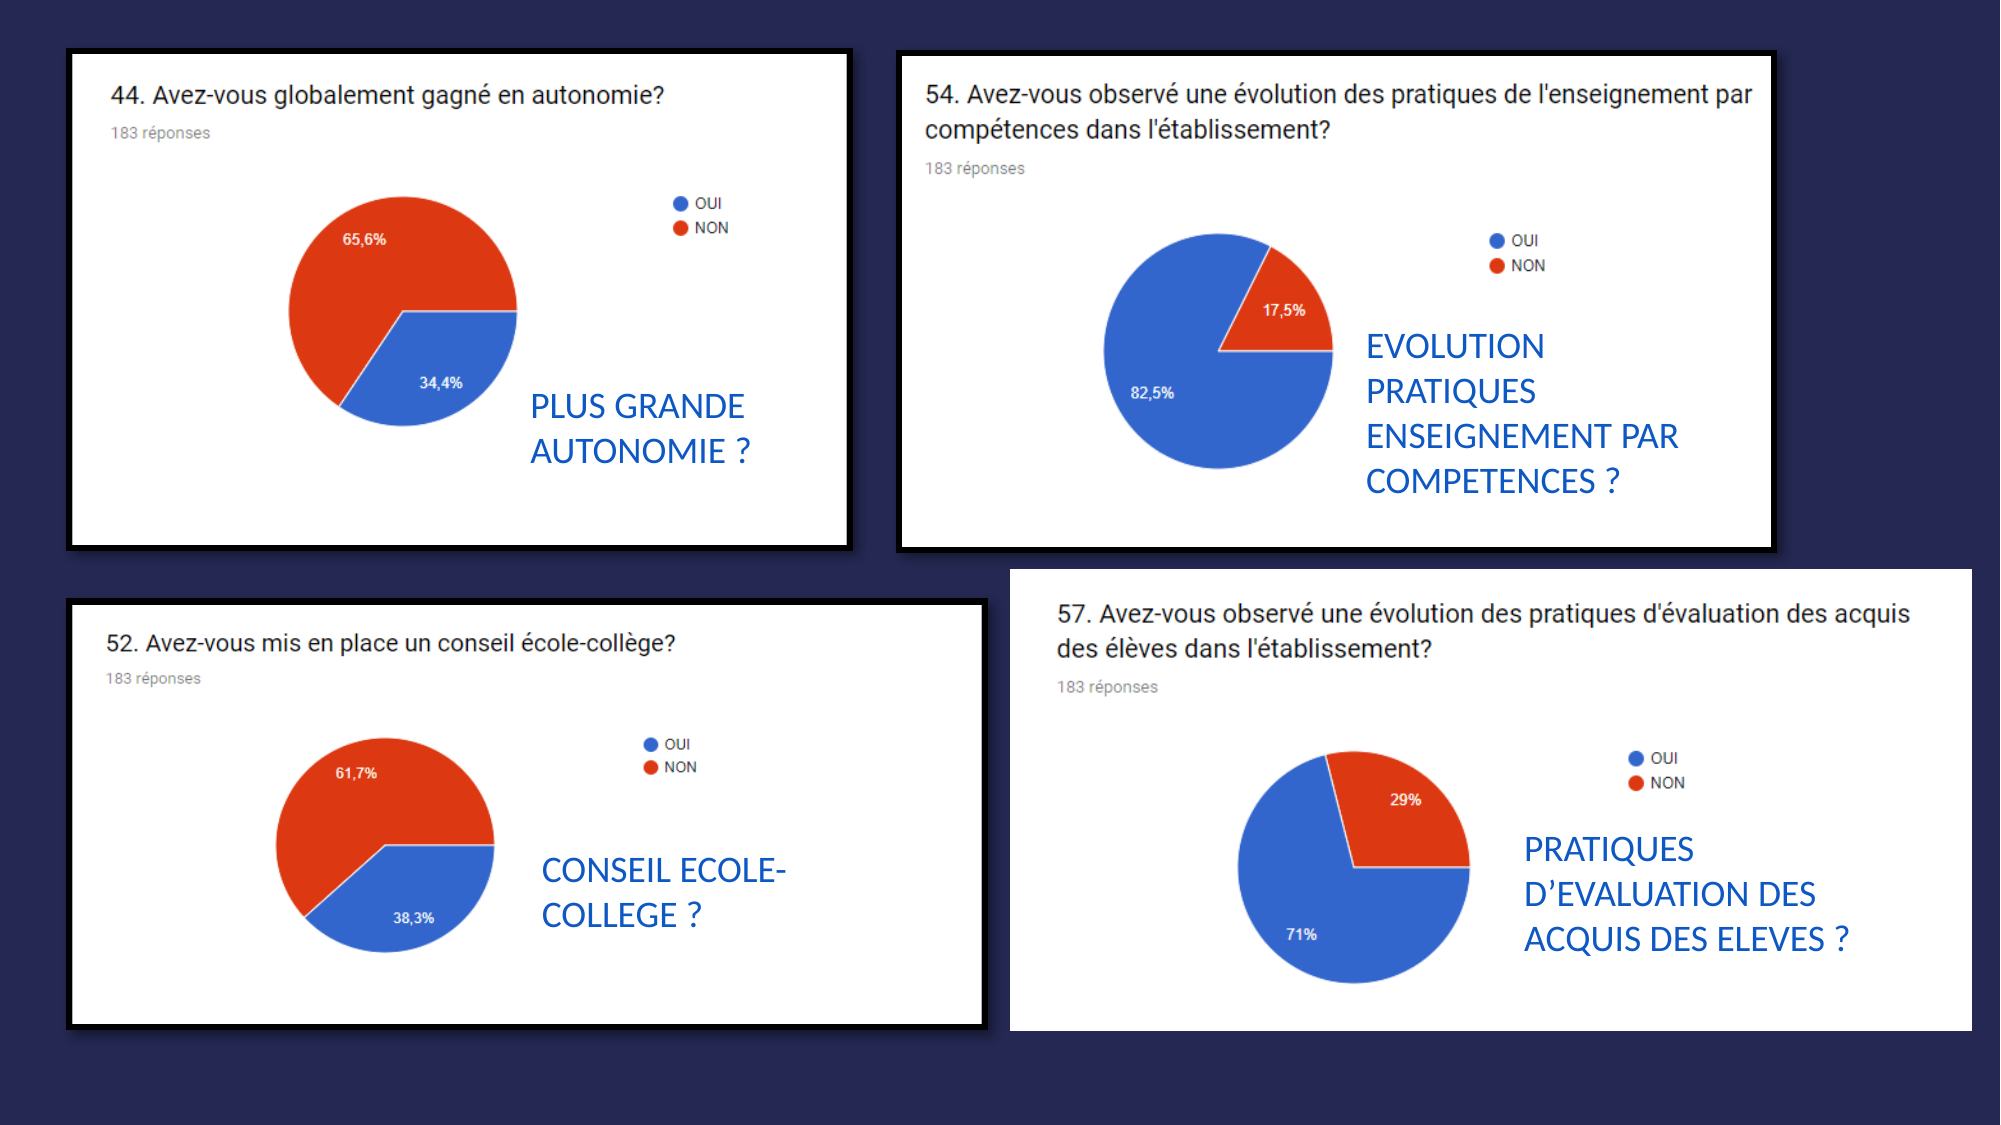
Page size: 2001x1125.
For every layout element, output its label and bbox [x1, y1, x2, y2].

text_box [1009, 569, 1972, 1031]
text_box [901, 55, 1772, 547]
text_box [72, 53, 847, 545]
text_box [72, 604, 982, 1024]
